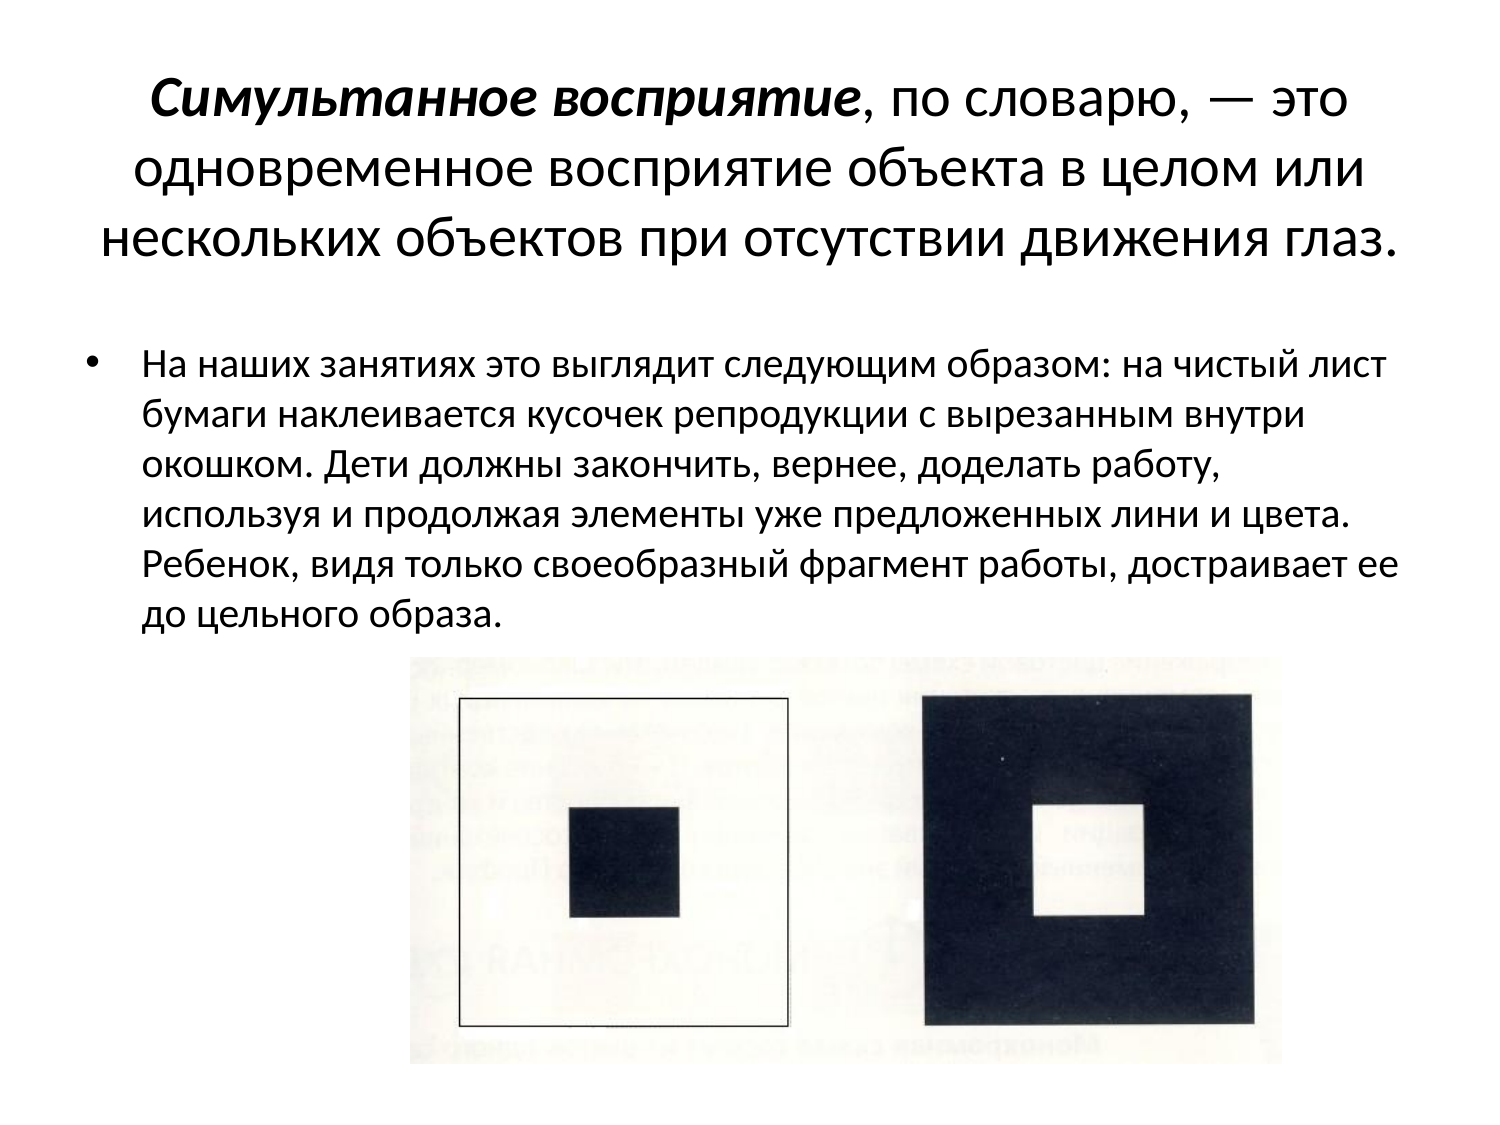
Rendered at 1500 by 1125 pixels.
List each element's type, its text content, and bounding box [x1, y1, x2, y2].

list На наших занятиях это выглядит следующим образом: на чистый лист бумаги наклеивается кусочек репродукции с вырезанным внутри окошком. Дети должны закончить, вернее, доделать работу, используя и продолжая элементы уже предложенных лини и цвета. Ребенок, видя только своеобразный фрагмент работы, достраивает ее до цельного образа. [70, 328, 1421, 1017]
title Симультанное восприятие, по словарю, — это одновременное восприятие объекта в целом или нескольких объектов при отсутствии движения глаз. [75, 45, 1425, 282]
picture [409, 657, 1282, 1064]
